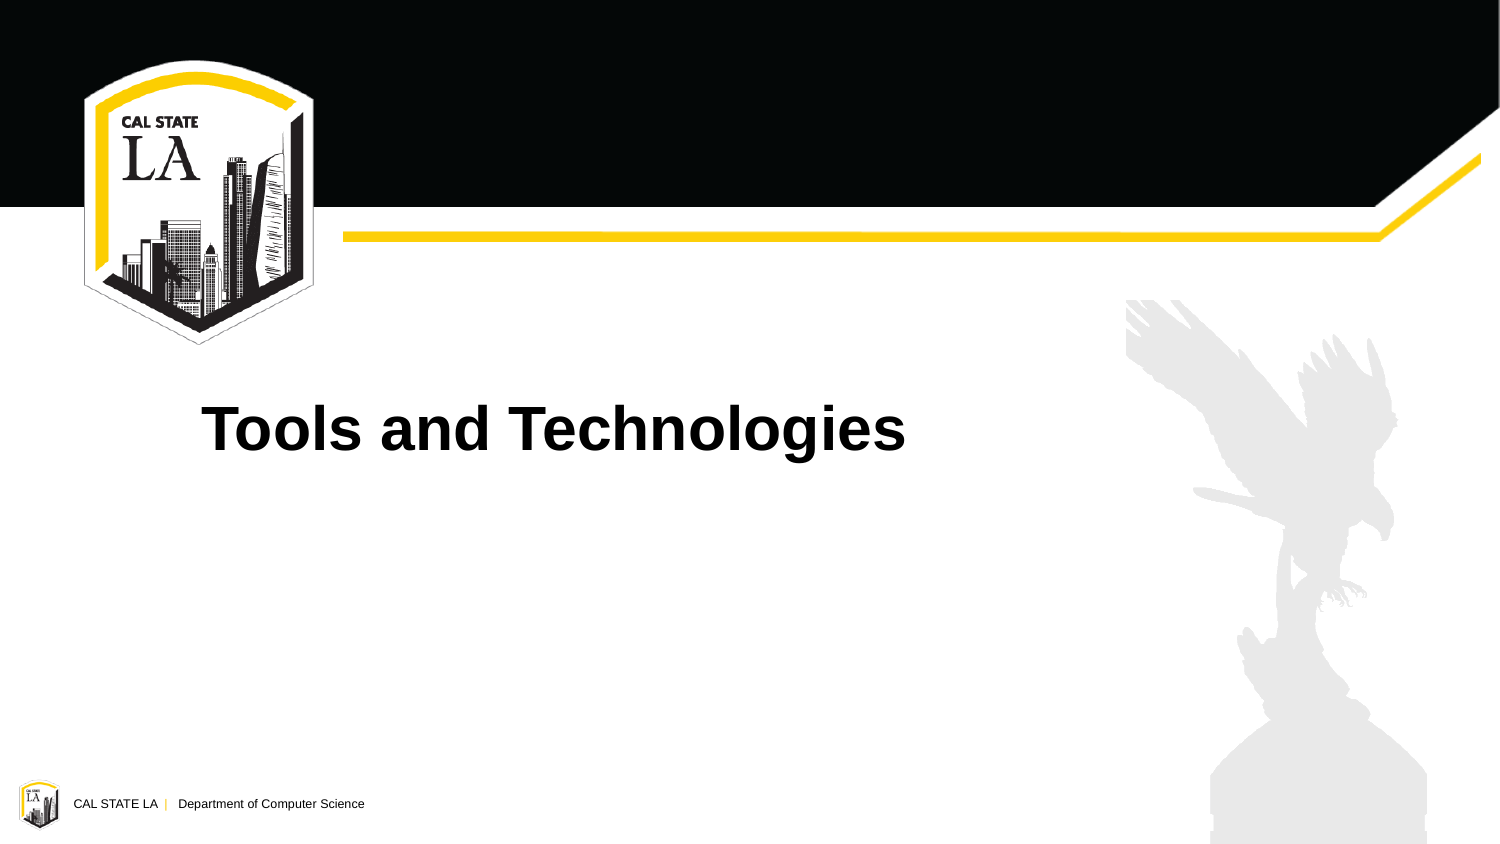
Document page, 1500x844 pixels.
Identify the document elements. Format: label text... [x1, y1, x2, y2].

picture [13, 774, 66, 831]
title Tools and Technologies [186, 380, 1114, 471]
picture [0, 0, 1500, 348]
